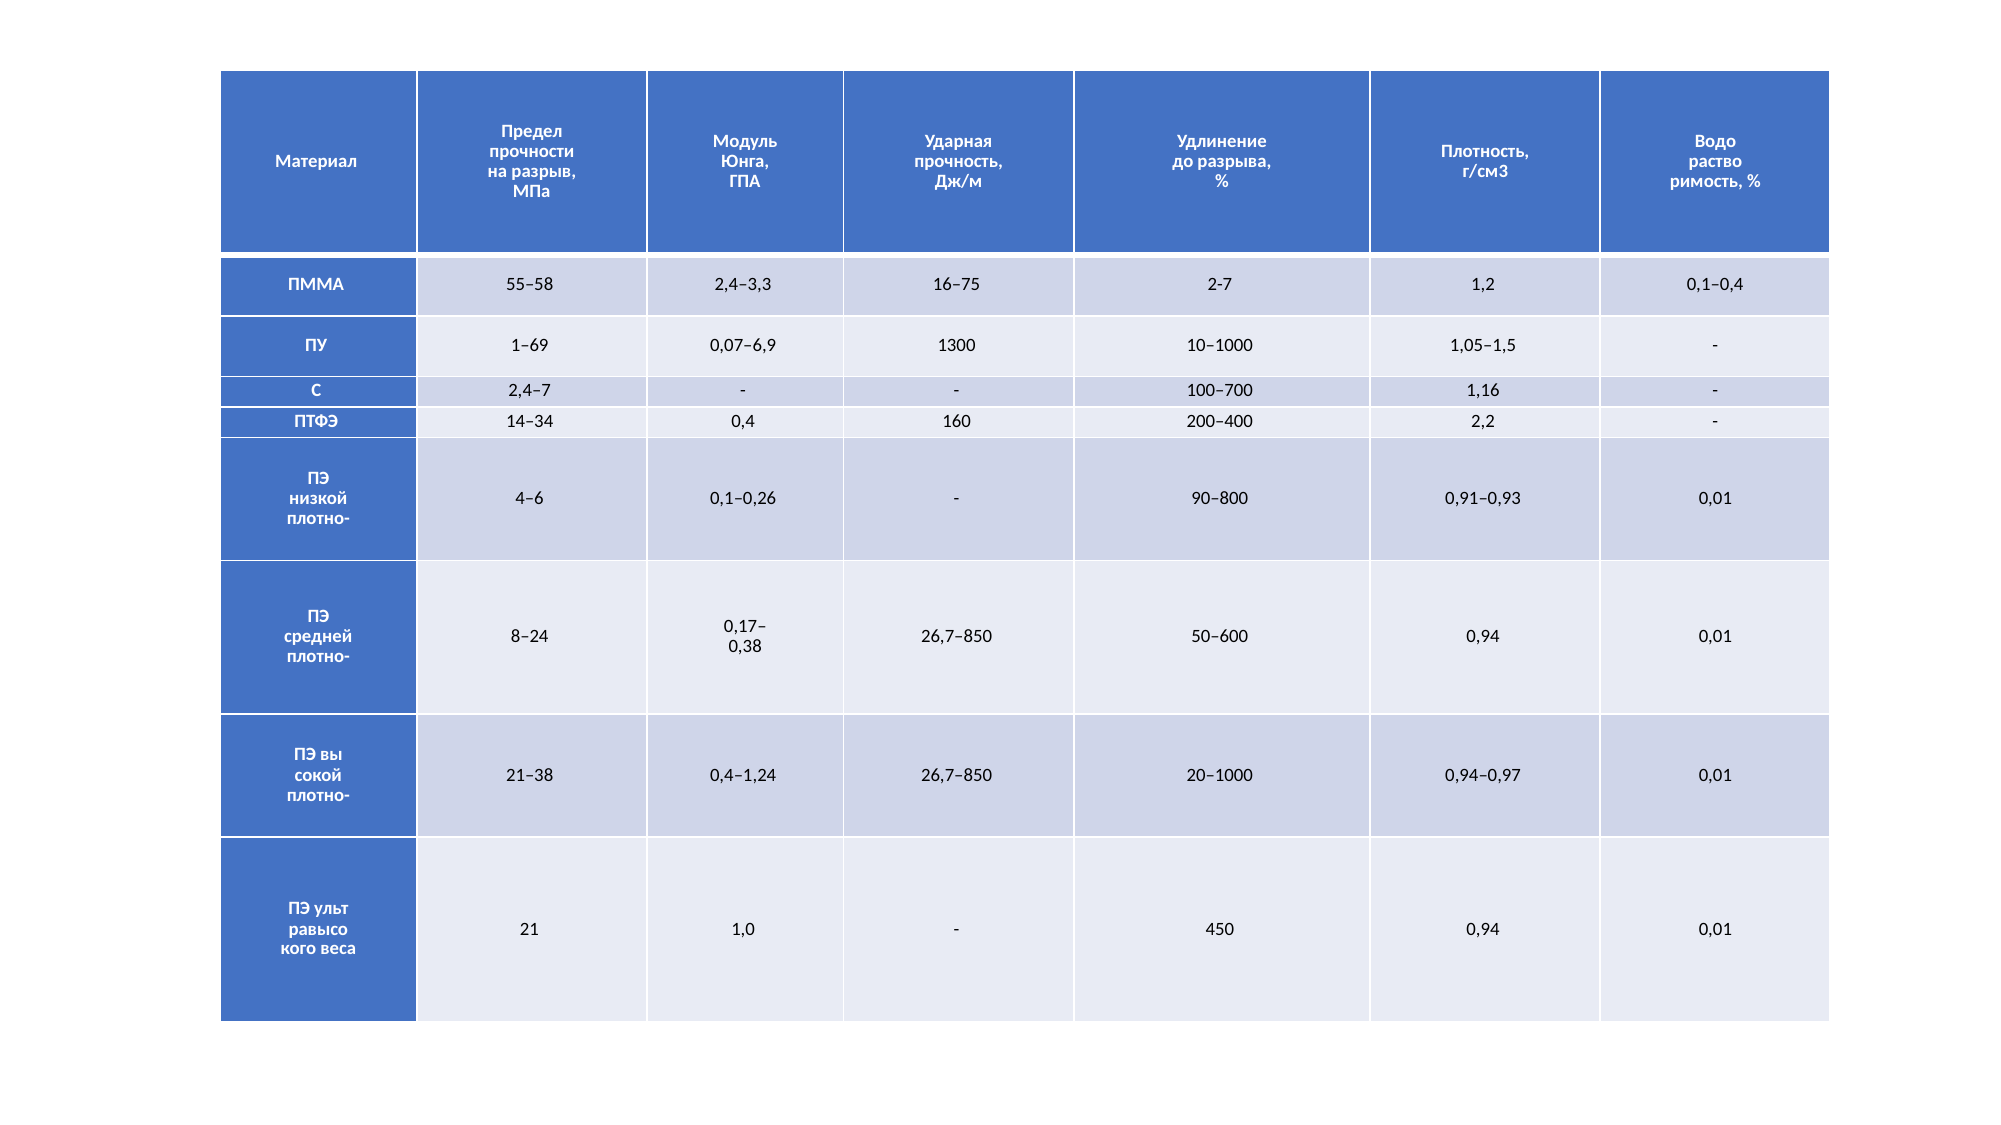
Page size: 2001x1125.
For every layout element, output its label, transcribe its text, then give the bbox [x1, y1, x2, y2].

table_cell 1,0 [648, 838, 843, 1021]
table_cell 50–600 [1075, 561, 1369, 713]
table_cell - [1601, 408, 1829, 437]
table_cell ПЭ вы сокой плотно- [221, 715, 416, 836]
table_cell 16–75 [844, 258, 1073, 315]
table_cell 2,4–7 [418, 377, 646, 406]
table_cell - [1601, 317, 1829, 376]
table_cell 0,94 [1371, 838, 1599, 1021]
table_cell ПЭ ульт равысо кого веса [221, 838, 416, 1021]
table_cell 1,16 [1371, 377, 1599, 406]
table_cell 0,4–1,24 [648, 715, 843, 836]
table_cell - [648, 377, 843, 406]
table_cell 1–69 [418, 317, 646, 376]
table_cell 0,94 [1371, 561, 1599, 713]
table_header Материал [221, 71, 416, 252]
table_cell 21 [418, 838, 646, 1021]
table_cell 0,07–6,9 [648, 317, 843, 376]
table_cell - [844, 838, 1073, 1021]
table_cell 0,17– 0,38 [648, 561, 843, 713]
table_cell 2,4–3,3 [648, 258, 843, 315]
table_cell 1300 [844, 317, 1073, 376]
table_header Удлинение до разрыва, % [1075, 71, 1369, 252]
table_header Водо раство римость, % [1601, 71, 1829, 252]
table_cell 0,91–0,93 [1371, 438, 1599, 560]
table_cell 0,01 [1601, 715, 1829, 836]
table_cell ПЭ низкой плотно- [221, 438, 416, 560]
table_cell 8–24 [418, 561, 646, 713]
table_cell 14–34 [418, 408, 646, 437]
table_cell 2,2 [1371, 408, 1599, 437]
table_cell 20–1000 [1075, 715, 1369, 836]
table_cell 200–400 [1075, 408, 1369, 437]
table_cell ПММА [221, 258, 416, 315]
table_cell 450 [1075, 838, 1369, 1021]
table_cell ПЭ средней плотно- [221, 561, 416, 713]
table_header Предел прочности на разрыв, МПа [418, 71, 646, 252]
table_cell ПТФЭ [221, 408, 416, 437]
table_cell 1,05–1,5 [1371, 317, 1599, 376]
table_cell 26,7–850 [844, 561, 1073, 713]
table_cell ПУ [221, 317, 416, 376]
table_cell 4–6 [418, 438, 646, 560]
table_header Плотность, г/см3 [1371, 71, 1599, 252]
table_cell 0,1–0,26 [648, 438, 843, 560]
table_header Ударная прочность, Дж/м [844, 71, 1073, 252]
table_header Модуль Юнга, ГПА [648, 71, 843, 252]
table_cell - [1601, 377, 1829, 406]
table_cell 55–58 [418, 258, 646, 315]
table_cell 0,01 [1601, 438, 1829, 560]
table_cell 0,01 [1601, 838, 1829, 1021]
table_cell 0,1–0,4 [1601, 258, 1829, 315]
table_cell 0,4 [648, 408, 843, 437]
table_cell 100–700 [1075, 377, 1369, 406]
table_cell 160 [844, 408, 1073, 437]
table_cell - [844, 438, 1073, 560]
table_cell 26,7–850 [844, 715, 1073, 836]
table_cell 1,2 [1371, 258, 1599, 315]
table_cell - [844, 377, 1073, 406]
table_cell 0,01 [1601, 561, 1829, 713]
table_cell 21–38 [418, 715, 646, 836]
table_cell 90–800 [1075, 438, 1369, 560]
table_cell 2-7 [1075, 258, 1369, 315]
table_cell С [221, 377, 416, 406]
table_cell 0,94–0,97 [1371, 715, 1599, 836]
table_cell 10–1000 [1075, 317, 1369, 376]
